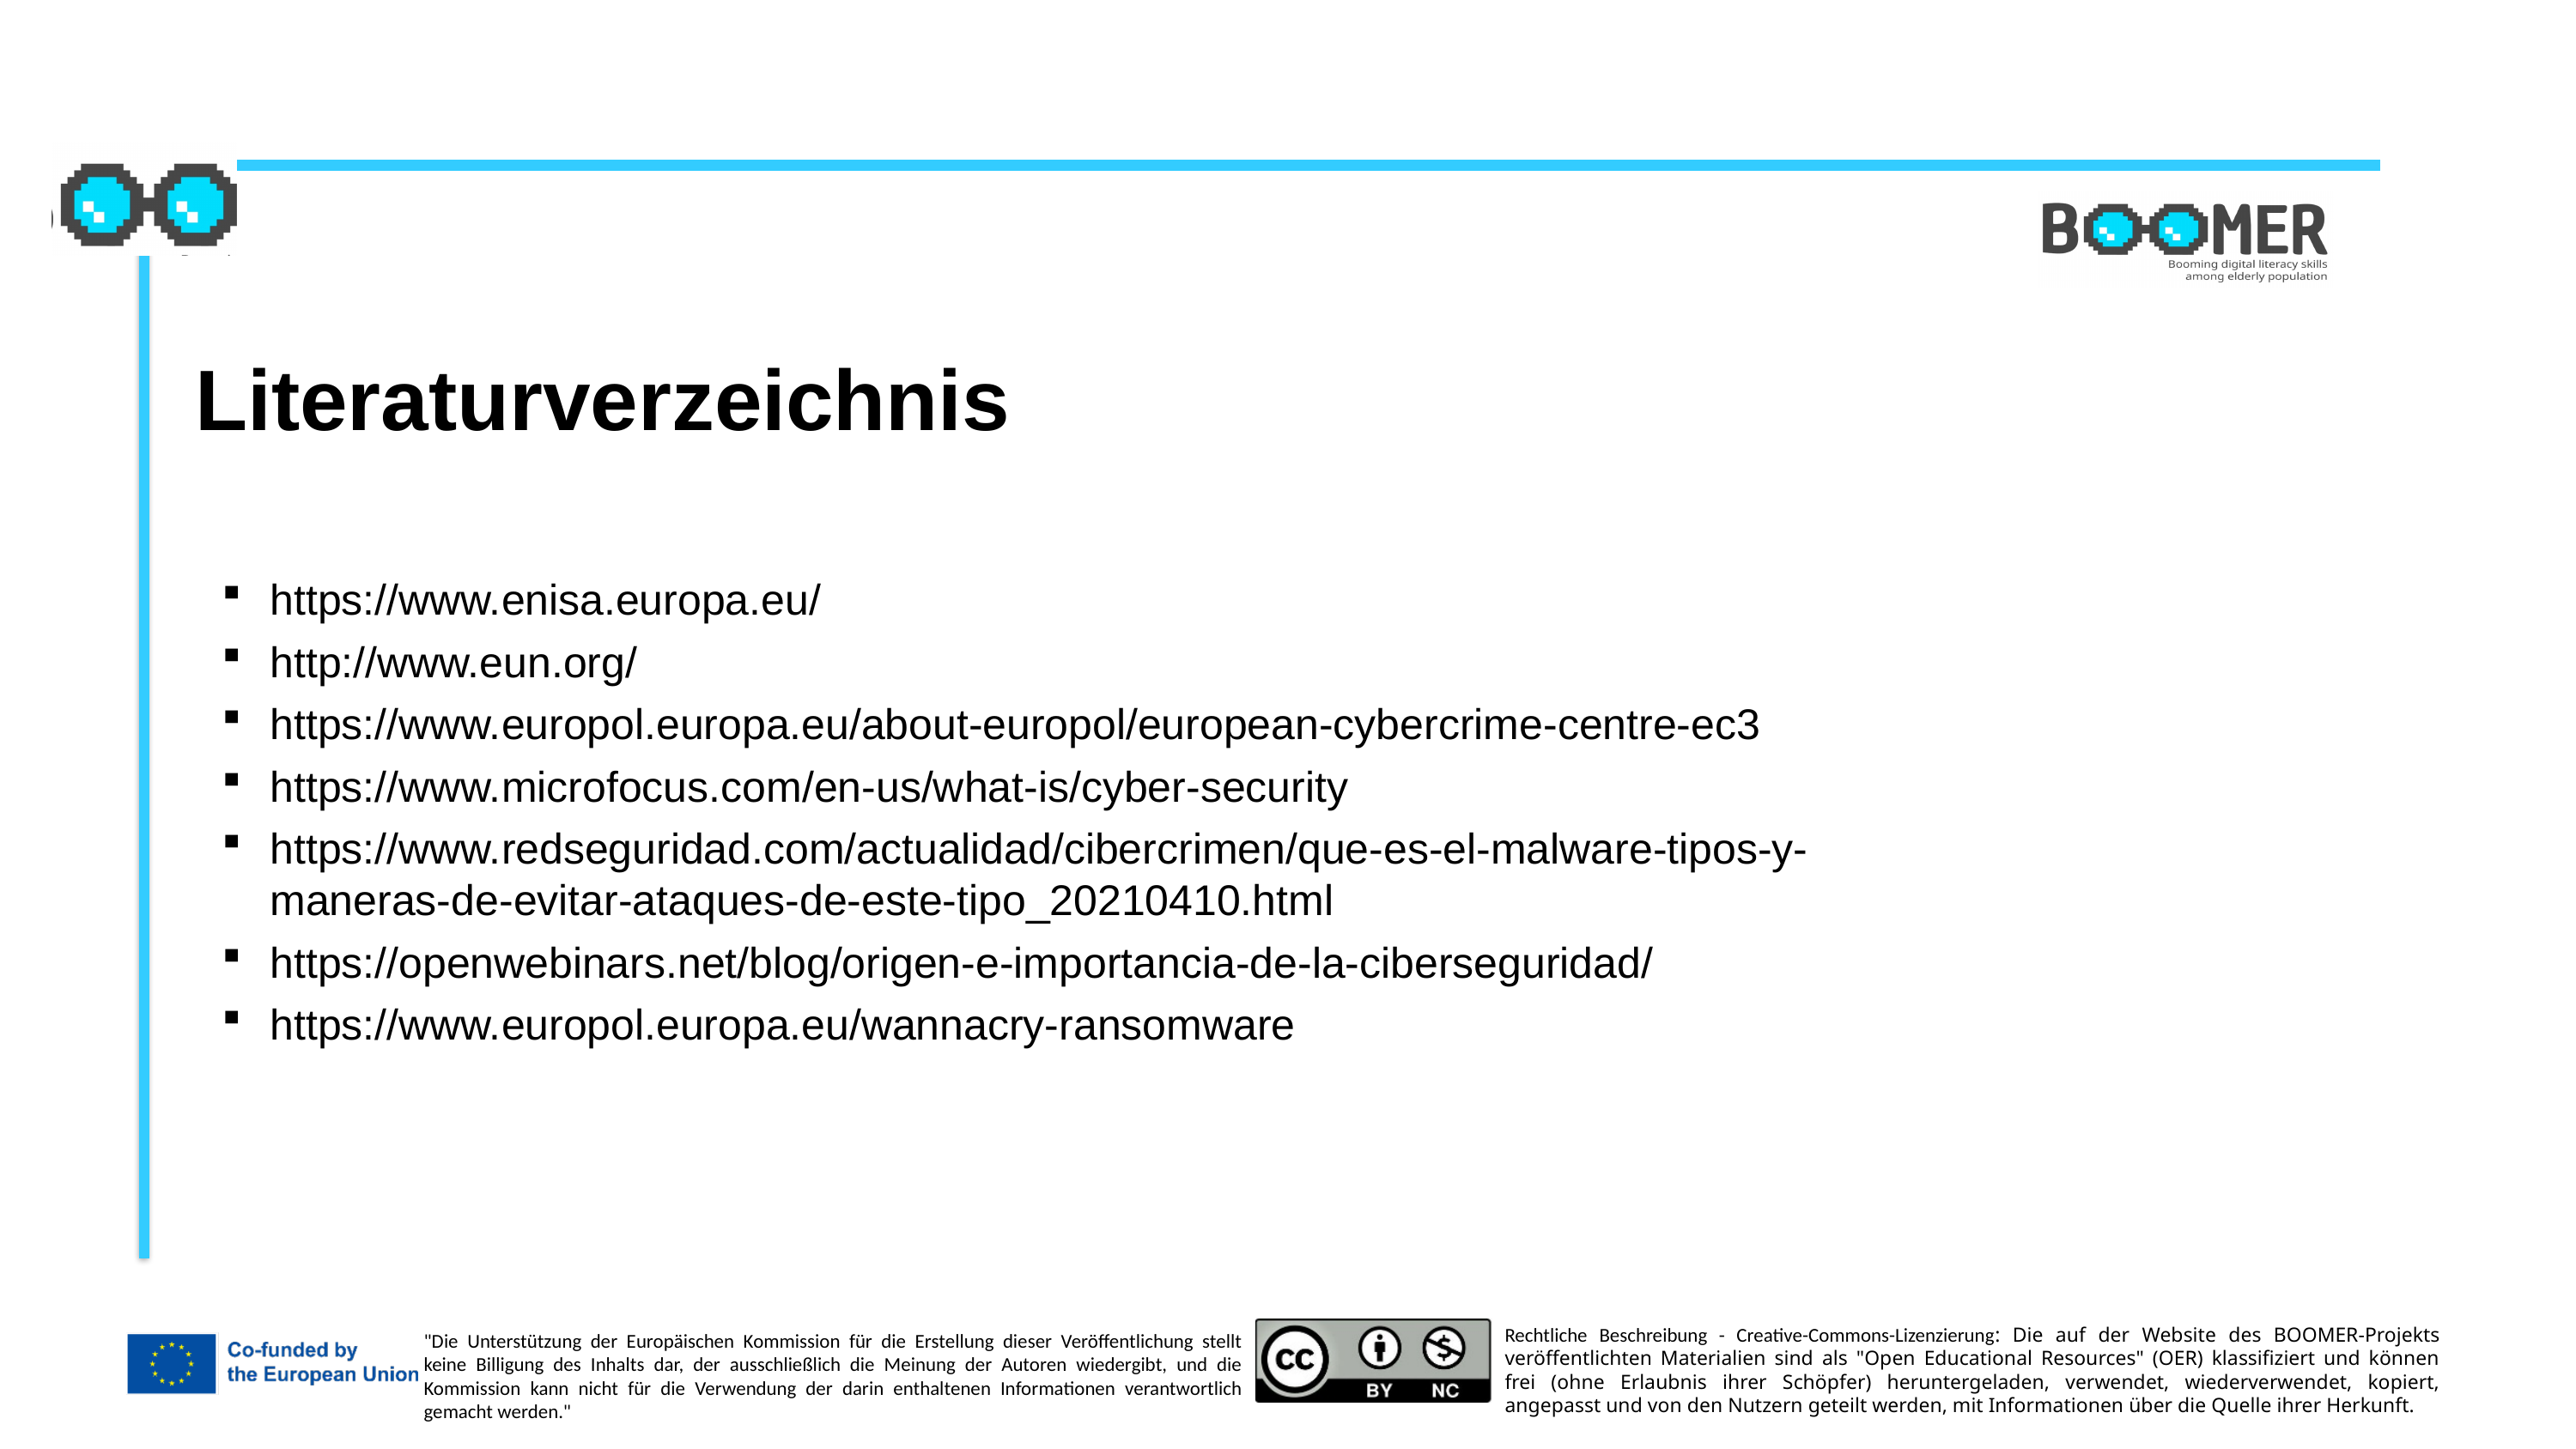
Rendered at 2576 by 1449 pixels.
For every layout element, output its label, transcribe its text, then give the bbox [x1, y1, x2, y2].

text_box https://www.enisa.europa.eu/ http://www.eun.org/ https://www.europol.europa.eu/about-europol/european-cybercrime-centre-ec3 https://www.microfocus.com/en-us/what-is/cyber-security https://www.redseguridad.com/actualidad/cibercrimen/que-es-el-malware-tipos-y-maneras-de-evitar-ataques-de-este-tipo_20210410.html https://openwebinars.net/blog/origen-e-importancia-de-la-ciberseguridad/ https://www.europol.europa.eu/wannacry-ransomware [209, 536, 1967, 1056]
picture [2038, 191, 2334, 288]
picture [124, 1331, 441, 1397]
picture [52, 142, 237, 256]
picture [1255, 1318, 1492, 1403]
text_box Literaturverzeichnis [182, 337, 1080, 454]
picture [435, 1386, 440, 1394]
picture [434, 1337, 440, 1346]
